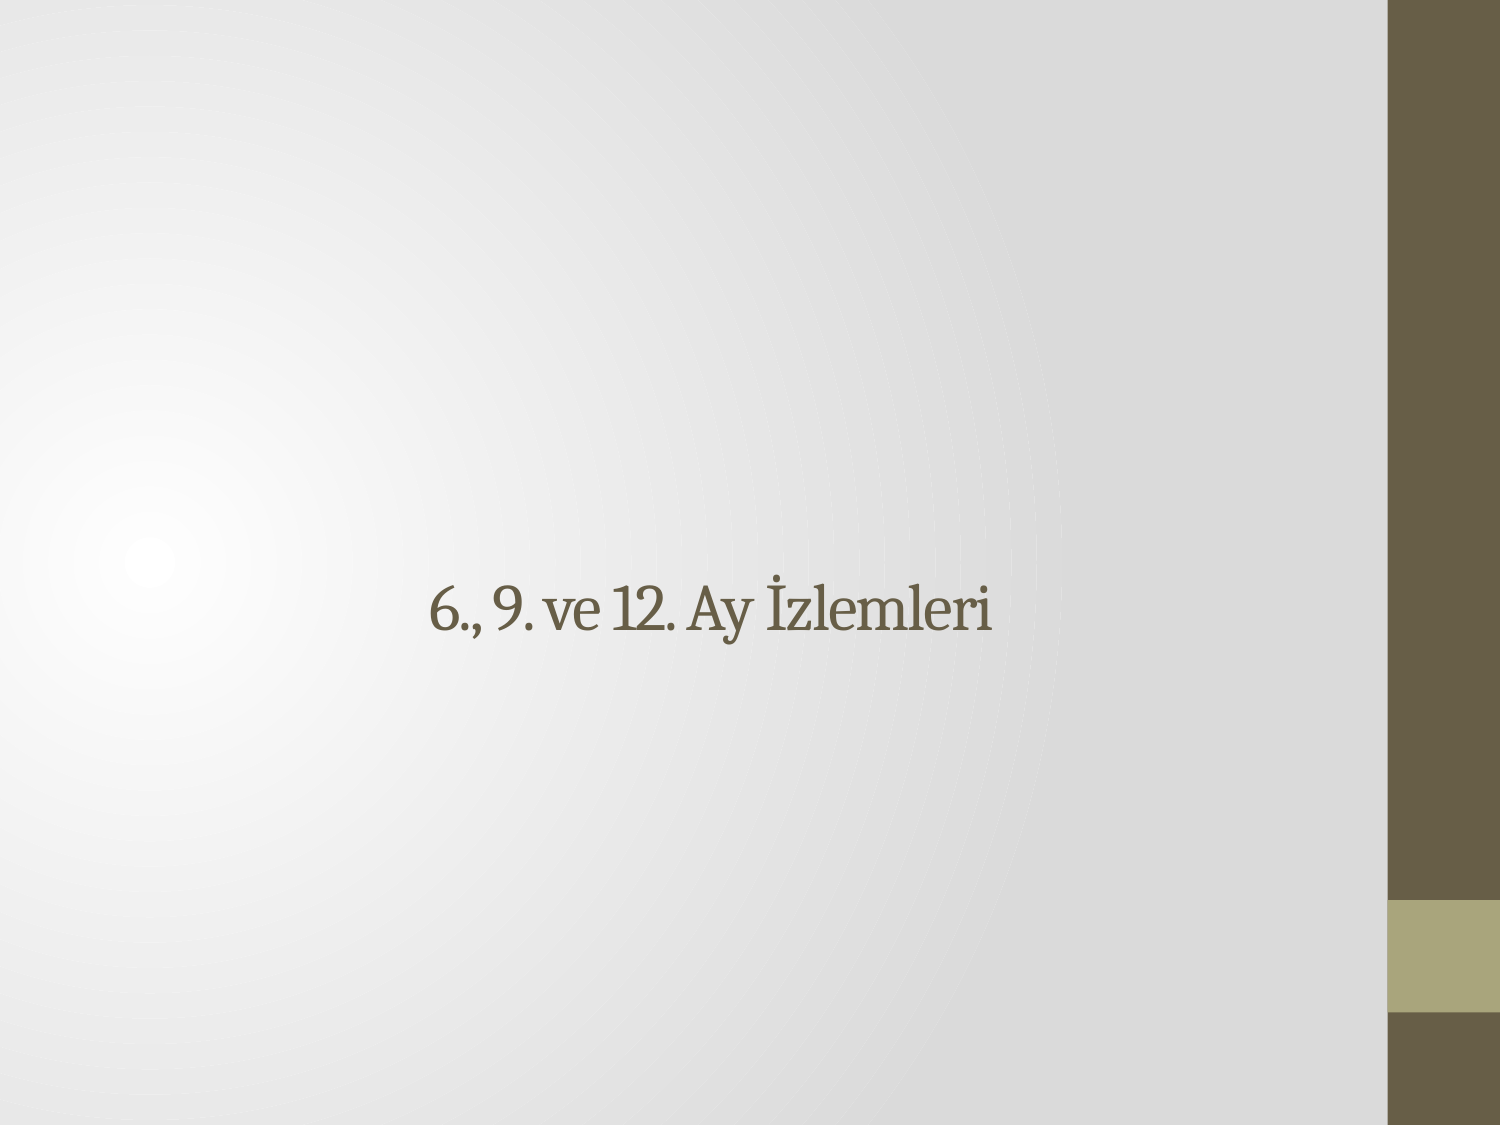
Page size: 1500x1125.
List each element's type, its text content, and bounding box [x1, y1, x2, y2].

title 6., 9. ve 12. Ay İzlemleri [92, 477, 1331, 652]
